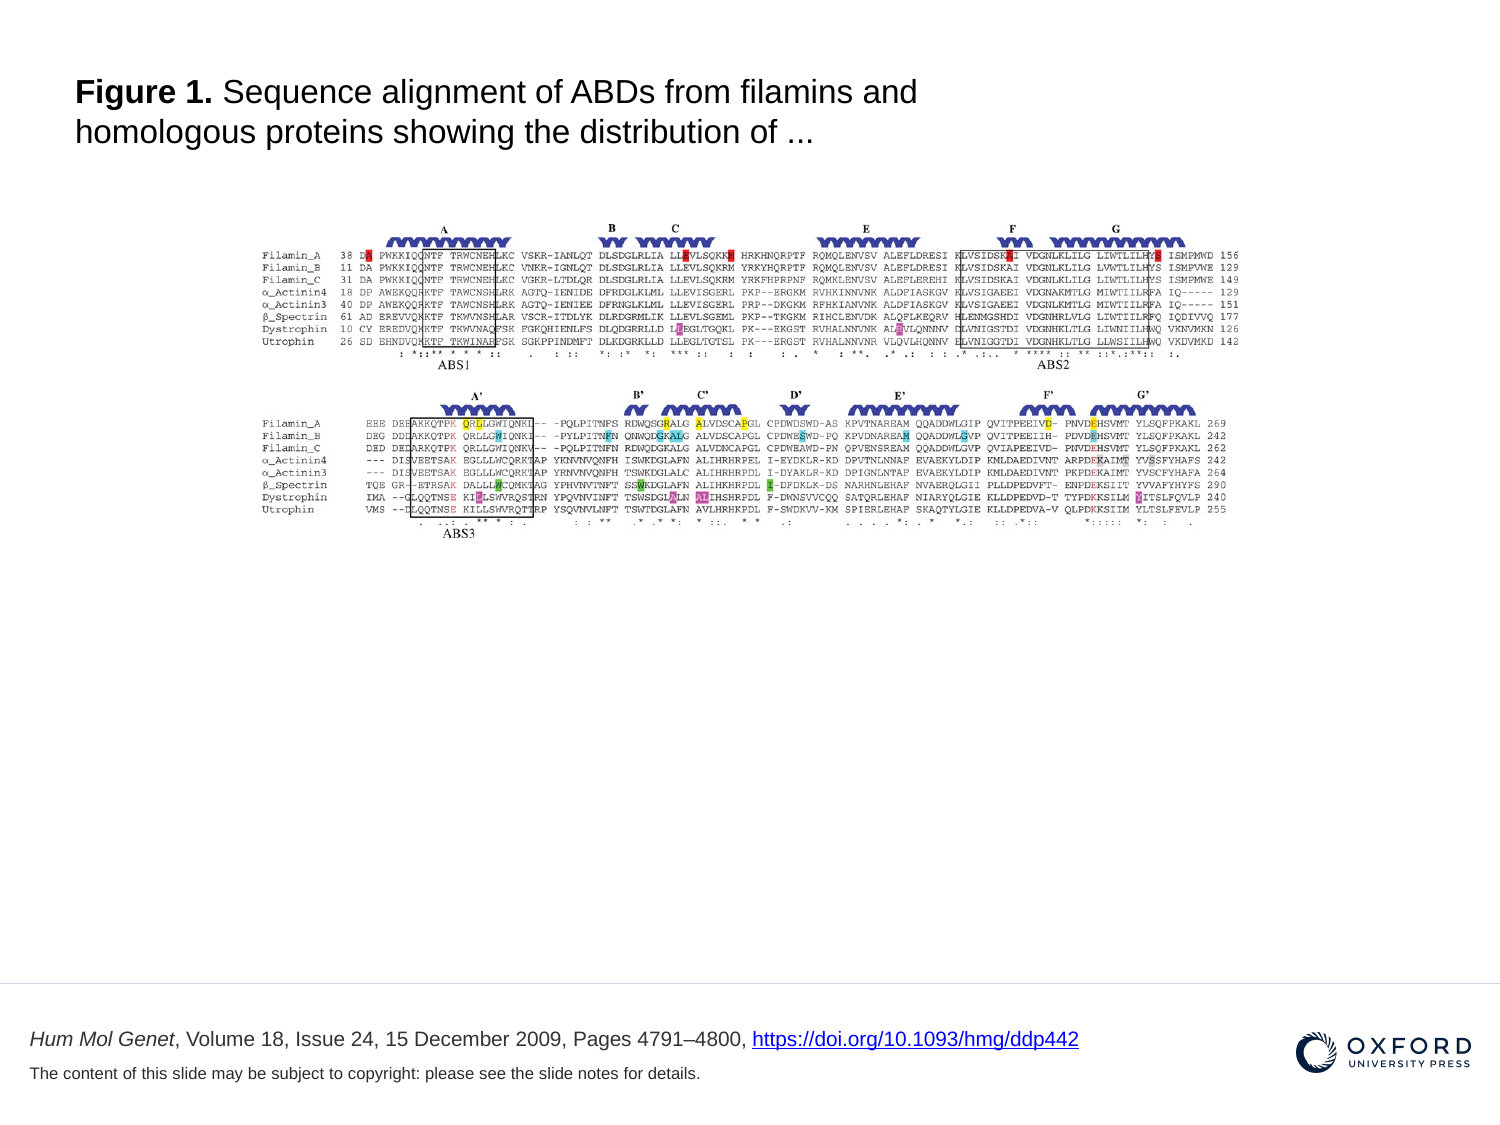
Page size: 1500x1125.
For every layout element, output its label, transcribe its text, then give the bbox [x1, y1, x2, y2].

picture [1296, 1032, 1471, 1073]
footer Hum Mol Genet, Volume 18, Issue 24, 15 December 2009, Pages 4791–4800, https://doi.org/10.1093/hmg/ddp442 The content of this slide may be subject to copyright: please see the slide notes for details. [0, 983, 1260, 1125]
title Figure 1. Sequence alignment of ABDs from filamins and homologous proteins showing the distribution of ... [75, 69, 1078, 171]
picture [262, 224, 1238, 538]
